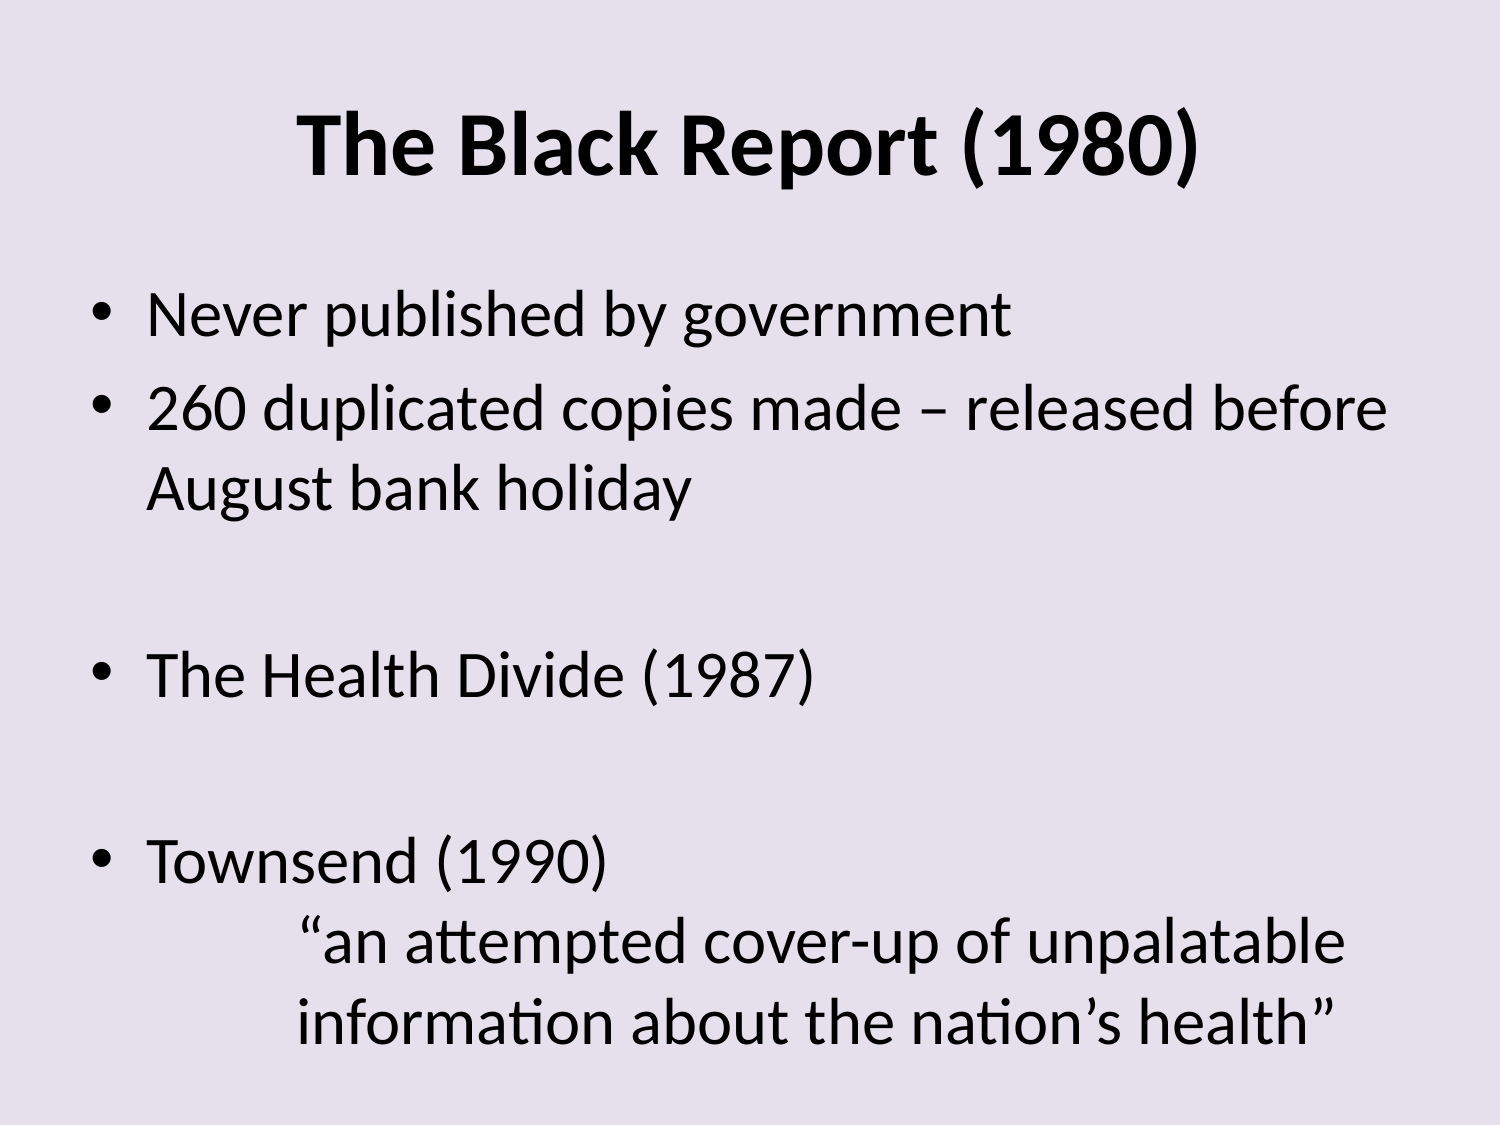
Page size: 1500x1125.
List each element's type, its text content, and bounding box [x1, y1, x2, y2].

list Never published by government 260 duplicated copies made – released before August bank holiday The Health Divide (1987) Townsend (1990) “an attempted cover-up of unpalatable information about the nation’s health” [75, 262, 1425, 1083]
title The Black Report (1980) [75, 45, 1425, 233]
